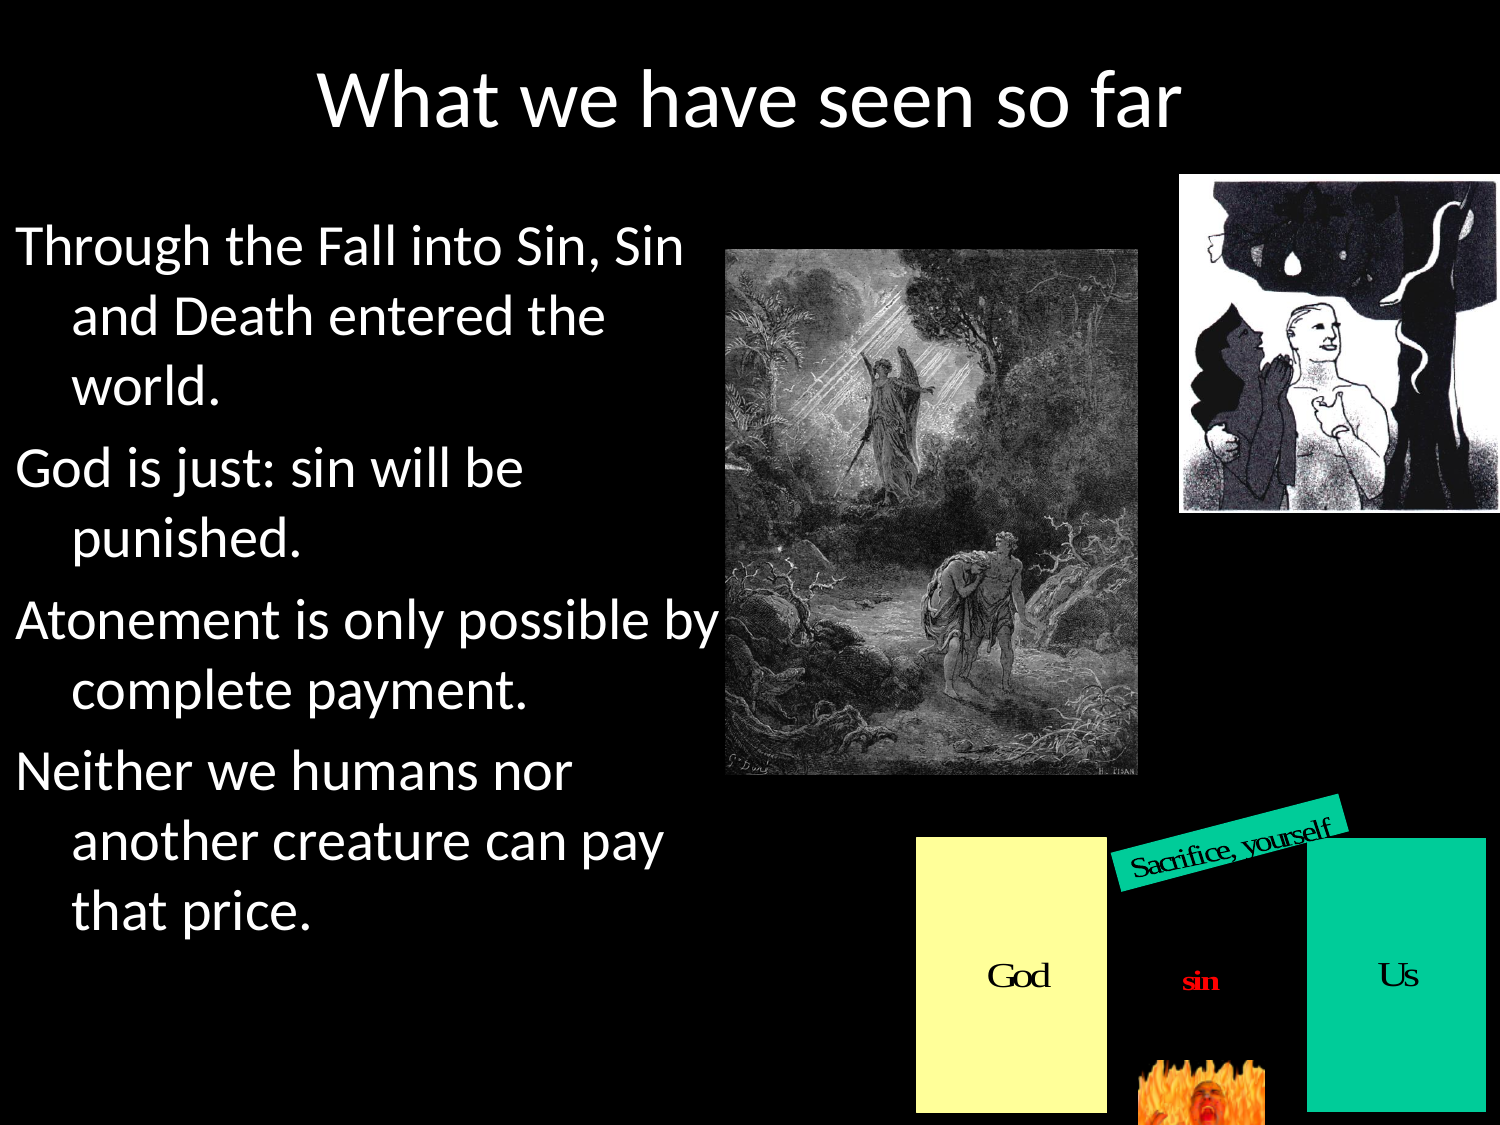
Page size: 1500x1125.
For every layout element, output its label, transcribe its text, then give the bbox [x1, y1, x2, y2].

picture [1179, 174, 1500, 513]
title What we have seen so far [0, 0, 1500, 188]
picture [724, 249, 1138, 775]
list Through the Fall into Sin, Sin and Death entered the world. God is just: sin will be punished. Atonement is only possible by complete payment. Neither we humans nor another creature can pay that price. [0, 200, 750, 1125]
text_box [874, 653, 1500, 1125]
